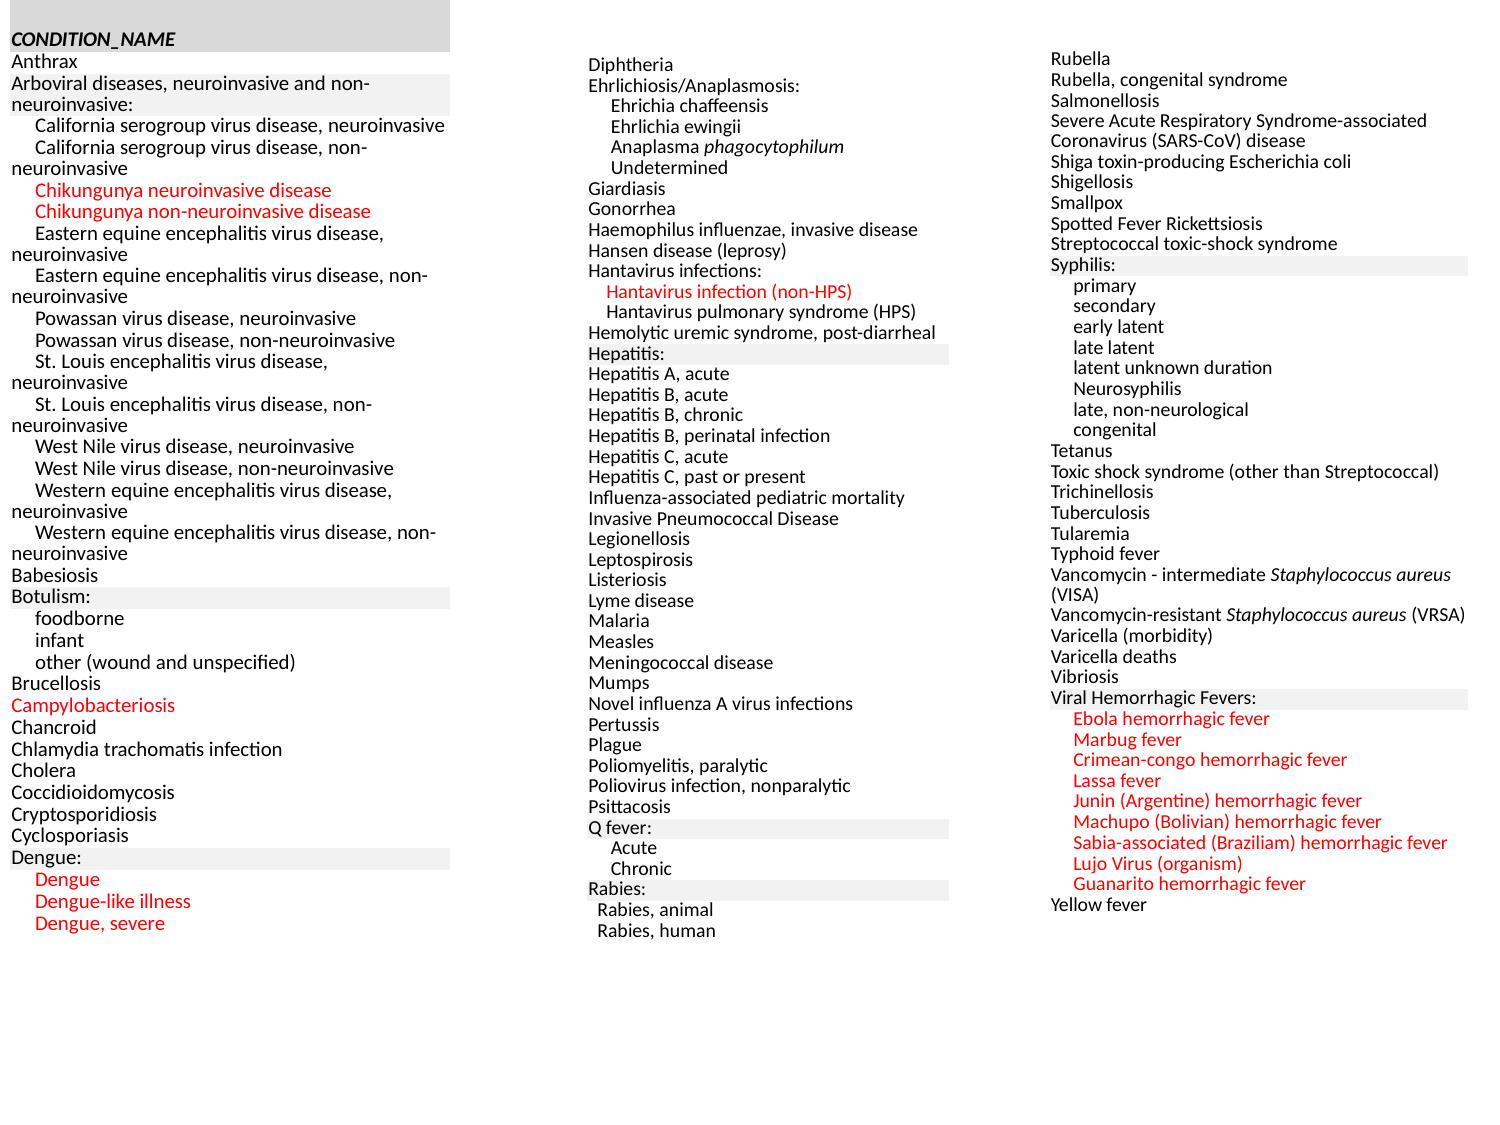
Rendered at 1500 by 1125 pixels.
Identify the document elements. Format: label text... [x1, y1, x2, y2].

table_cell Varicella deaths [1050, 648, 1468, 668]
table_cell Tularemia [1050, 525, 1468, 545]
table_cell Vancomycin-resistant Staphylococcus aureus (VRSA) [1050, 606, 1468, 627]
table_cell Rabies, human [587, 922, 949, 942]
table_cell Listeriosis [587, 571, 949, 592]
table_cell Invasive Pneumococcal Disease [587, 509, 949, 530]
table_cell Machupo (Bolivian) hemorrhagic fever [1050, 813, 1468, 834]
table_cell Varicella (morbidity) [1050, 627, 1468, 648]
table_cell Anthrax [10, 52, 450, 74]
table_cell Cyclosporiasis [10, 827, 450, 848]
table_cell Shiga toxin-producing Escherichia coli [1050, 152, 1468, 173]
table_cell Undetermined [587, 159, 949, 180]
table_cell Eastern equine encephalitis virus disease, non-neuroinvasive [10, 267, 450, 309]
table_cell Ehrlichiosis/Anaplasmosis: [587, 77, 949, 97]
table_cell Syphilis: [1050, 256, 1468, 276]
table_cell Streptococcal toxic-shock syndrome [1050, 235, 1468, 256]
table_cell Giardiasis [587, 180, 949, 200]
table_cell Babesiosis [10, 566, 450, 587]
table_cell Dengue: [10, 848, 450, 870]
table_cell Western equine encephalitis virus disease, neuroinvasive [10, 481, 450, 523]
table_cell Psittacosis [587, 798, 949, 819]
table_cell Novel influenza A virus infections [587, 695, 949, 715]
table_cell California serogroup virus disease, non-neuroinvasive [10, 138, 450, 181]
table_cell Eastern equine encephalitis virus disease, neuroinvasive [10, 224, 450, 267]
table_cell Hantavirus pulmonary syndrome (HPS) [587, 303, 949, 324]
table_cell Spotted Fever Rickettsiosis [1050, 214, 1468, 235]
table_cell Vancomycin - intermediate Staphylococcus aureus (VISA) [1050, 566, 1468, 606]
table_cell St. Louis encephalitis virus disease, neuroinvasive [10, 352, 450, 395]
table_cell Trichinellosis [1050, 483, 1468, 504]
table_cell Poliomyelitis, paralytic [587, 757, 949, 777]
table_cell Plague [587, 736, 949, 757]
table_cell Cholera [10, 761, 450, 783]
table_header CONDITION_NAME [10, 0, 450, 52]
table_cell Typhoid fever [1050, 545, 1468, 566]
table_cell Rubella, congenital syndrome [1050, 71, 1468, 91]
table_cell Powassan virus disease, neuroinvasive [10, 309, 450, 331]
table_cell primary [1050, 276, 1468, 297]
table_cell secondary [1050, 297, 1468, 318]
table_cell Hepatitis: [587, 344, 949, 365]
table_header Diphtheria [587, 56, 949, 77]
table_cell Hepatitis B, chronic [587, 406, 949, 427]
table_cell late latent [1050, 339, 1468, 359]
table_cell latent unknown duration [1050, 359, 1468, 380]
table_cell Lassa fever [1050, 772, 1468, 792]
table_cell Coccidioidomycosis [10, 783, 450, 805]
table_cell Chikungunya neuroinvasive disease [10, 181, 450, 202]
table_cell other (wound and unspecified) [10, 653, 450, 674]
table_cell late, non-neurological [1050, 401, 1468, 421]
table_cell Q fever: [587, 819, 949, 839]
table_cell Poliovirus infection, nonparalytic [587, 777, 949, 798]
table_cell Shigellosis [1050, 173, 1468, 194]
table_cell Crimean-congo hemorrhagic fever [1050, 751, 1468, 772]
table_cell West Nile virus disease, non-neuroinvasive [10, 459, 450, 481]
table_cell Arboviral diseases, neuroinvasive and non-neuroinvasive: [10, 74, 450, 116]
table_cell Dengue, severe [10, 913, 450, 935]
table_cell Pertussis [587, 715, 949, 736]
table_cell Botulism: [10, 587, 450, 609]
table_cell Severe Acute Respiratory Syndrome-associated Coronavirus (SARS-CoV) disease [1050, 112, 1468, 152]
table_cell early latent [1050, 318, 1468, 339]
table_cell Ebola hemorrhagic fever [1050, 710, 1468, 730]
table_cell Junin (Argentine) hemorrhagic fever [1050, 792, 1468, 813]
table_cell Hantavirus infection (non-HPS) [587, 283, 949, 303]
table_cell Acute [587, 839, 949, 860]
table_cell Anaplasma phagocytophilum [587, 138, 949, 159]
table_cell Hepatitis B, acute [587, 386, 949, 406]
table_cell Chlamydia trachomatis infection [10, 740, 450, 761]
table_cell Marbug fever [1050, 730, 1468, 751]
table_cell Hansen disease (leprosy) [587, 241, 949, 262]
table_cell Hepatitis B, perinatal infection [587, 427, 949, 448]
table_cell Chikungunya non-neuroinvasive disease [10, 202, 450, 224]
table_cell Vibriosis [1050, 668, 1468, 689]
table_cell Cryptosporidiosis [10, 805, 450, 827]
table_cell Sabia-associated (Braziliam) hemorrhagic fever [1050, 834, 1468, 854]
table_cell Guanarito hemorrhagic fever [1050, 875, 1468, 896]
table_cell Dengue-like illness [10, 892, 450, 913]
table_cell Rabies, animal [587, 901, 949, 922]
table_cell Lujo Virus (organism) [1050, 854, 1468, 875]
table_cell Hantavirus infections: [587, 262, 949, 283]
table_cell Smallpox [1050, 194, 1468, 214]
table_cell Tetanus [1050, 442, 1468, 463]
table_cell Salmonellosis [1050, 91, 1468, 112]
table_cell Hepatitis C, past or present [587, 468, 949, 489]
table_cell Tuberculosis [1050, 504, 1468, 525]
table_cell Viral Hemorrhagic Fevers: [1050, 689, 1468, 710]
table_cell Yellow fever [1050, 896, 1468, 916]
table_cell Lyme disease [587, 592, 949, 612]
table_cell Malaria [587, 612, 949, 633]
table_cell Ehrlichia ewingii [587, 118, 949, 138]
table_cell Rabies: [587, 880, 949, 901]
table_cell California serogroup virus disease, neuroinvasive [10, 116, 450, 138]
table_cell Hemolytic uremic syndrome, post-diarrheal [587, 324, 949, 344]
table_cell Campylobacteriosis [10, 696, 450, 718]
table_cell Toxic shock syndrome (other than Streptococcal) [1050, 463, 1468, 483]
table_cell Western equine encephalitis virus disease, non-neuroinvasive [10, 523, 450, 566]
table_cell Influenza-associated pediatric mortality [587, 489, 949, 509]
table_cell St. Louis encephalitis virus disease, non-neuroinvasive [10, 395, 450, 437]
table_cell Legionellosis [587, 530, 949, 551]
table_cell foodborne [10, 609, 450, 631]
table_cell Mumps [587, 674, 949, 695]
table_cell Powassan virus disease, non-neuroinvasive [10, 331, 450, 352]
table_cell Neurosyphilis [1050, 380, 1468, 401]
table_cell Haemophilus influenzae, invasive disease [587, 221, 949, 241]
table_cell Measles [587, 633, 949, 654]
table_cell infant [10, 631, 450, 653]
table_cell Gonorrhea [587, 200, 949, 221]
table_header Rubella [1050, 50, 1468, 71]
table_cell Chronic [587, 860, 949, 880]
table_cell Ehrichia chaffeensis [587, 97, 949, 118]
table_cell Hepatitis C, acute [587, 448, 949, 468]
table_cell West Nile virus disease, neuroinvasive [10, 437, 450, 459]
table_cell Dengue [10, 870, 450, 892]
table_cell Hepatitis A, acute [587, 365, 949, 386]
table_cell Brucellosis [10, 674, 450, 696]
table_cell Leptospirosis [587, 551, 949, 571]
table_cell Meningococcal disease [587, 654, 949, 674]
table_cell Chancroid [10, 718, 450, 740]
table_cell congenital [1050, 421, 1468, 442]
